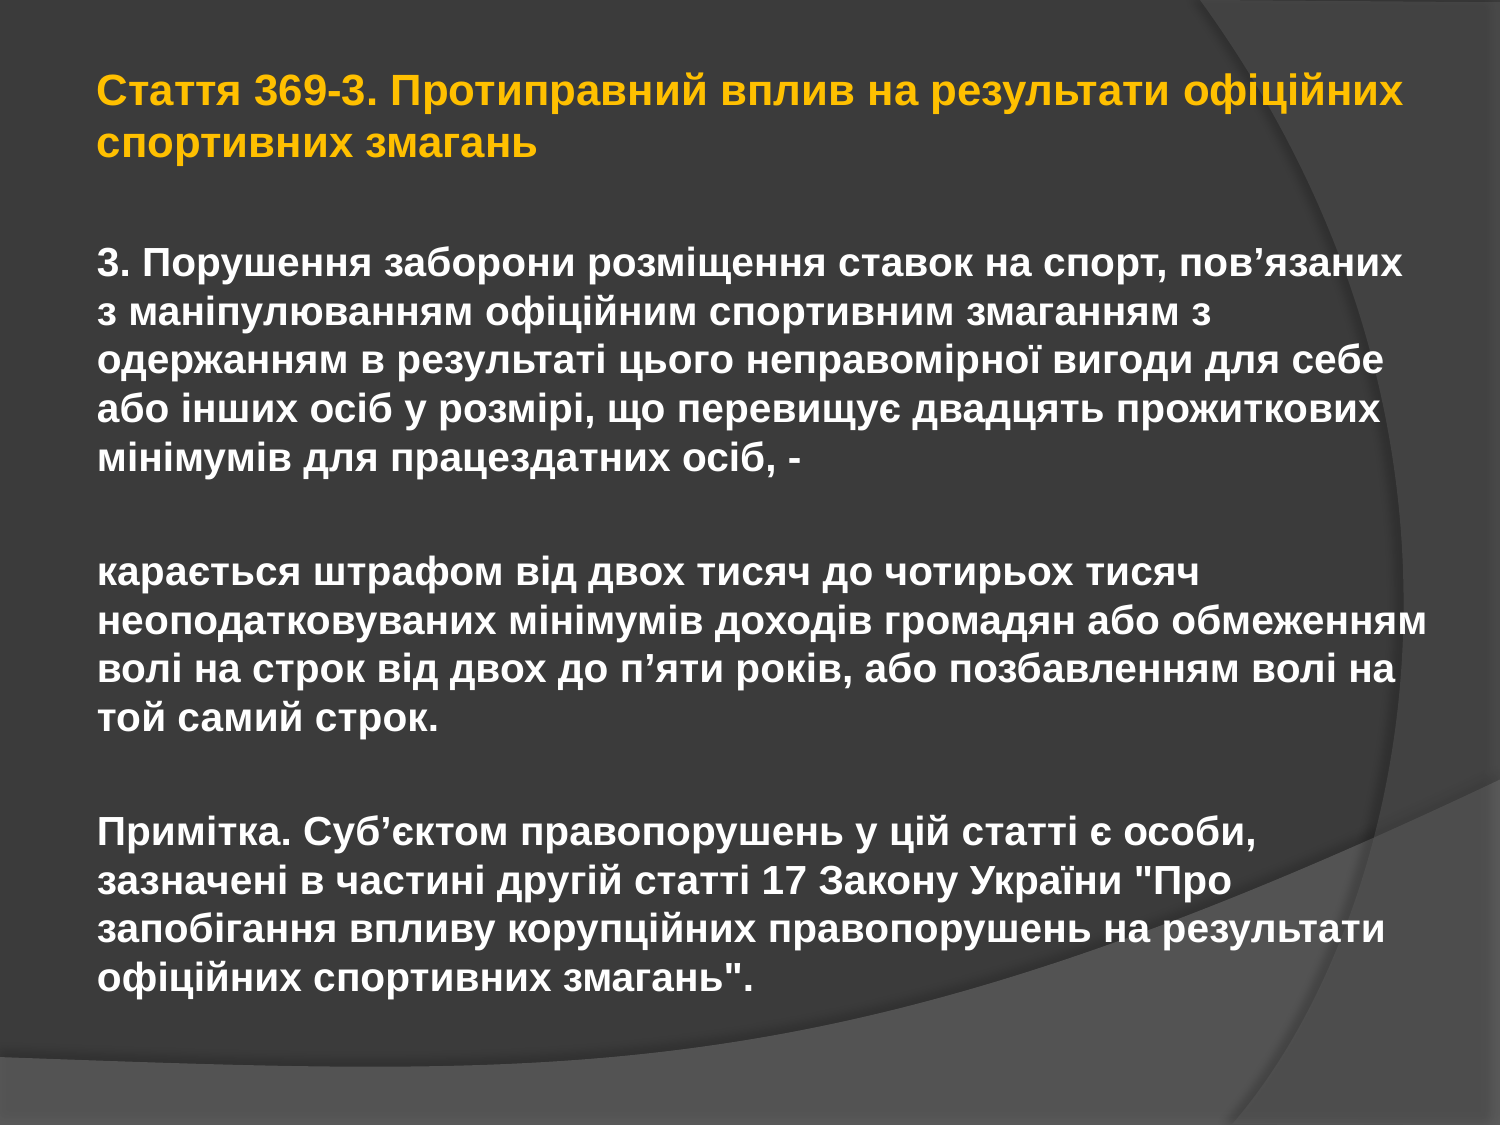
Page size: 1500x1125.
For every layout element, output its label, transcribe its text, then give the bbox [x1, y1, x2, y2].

list Стаття 369-3. Протиправний вплив на результати офіційних спортивних змагань 3. Порушення заборони розміщення ставок на спорт, пов’язаних з маніпулюванням офіційним спортивним змаганням з одержанням в результаті цього неправомірної вигоди для себе або інших осіб у розмірі, що перевищує двадцять прожиткових мінімумів для працездатних осіб, - карається штрафом від двох тисяч до чотирьох тисяч неоподатковуваних мінімумів доходів громадян або обмеженням волі на строк від двох до п’яти років, або позбавленням волі на той самий строк. Примітка. Суб’єктом правопорушень у цій статті є особи, зазначені в частині другій статті 17 Закону України "Про запобігання впливу корупційних правопорушень на результати офіційних спортивних змагань". [76, 54, 1447, 1012]
